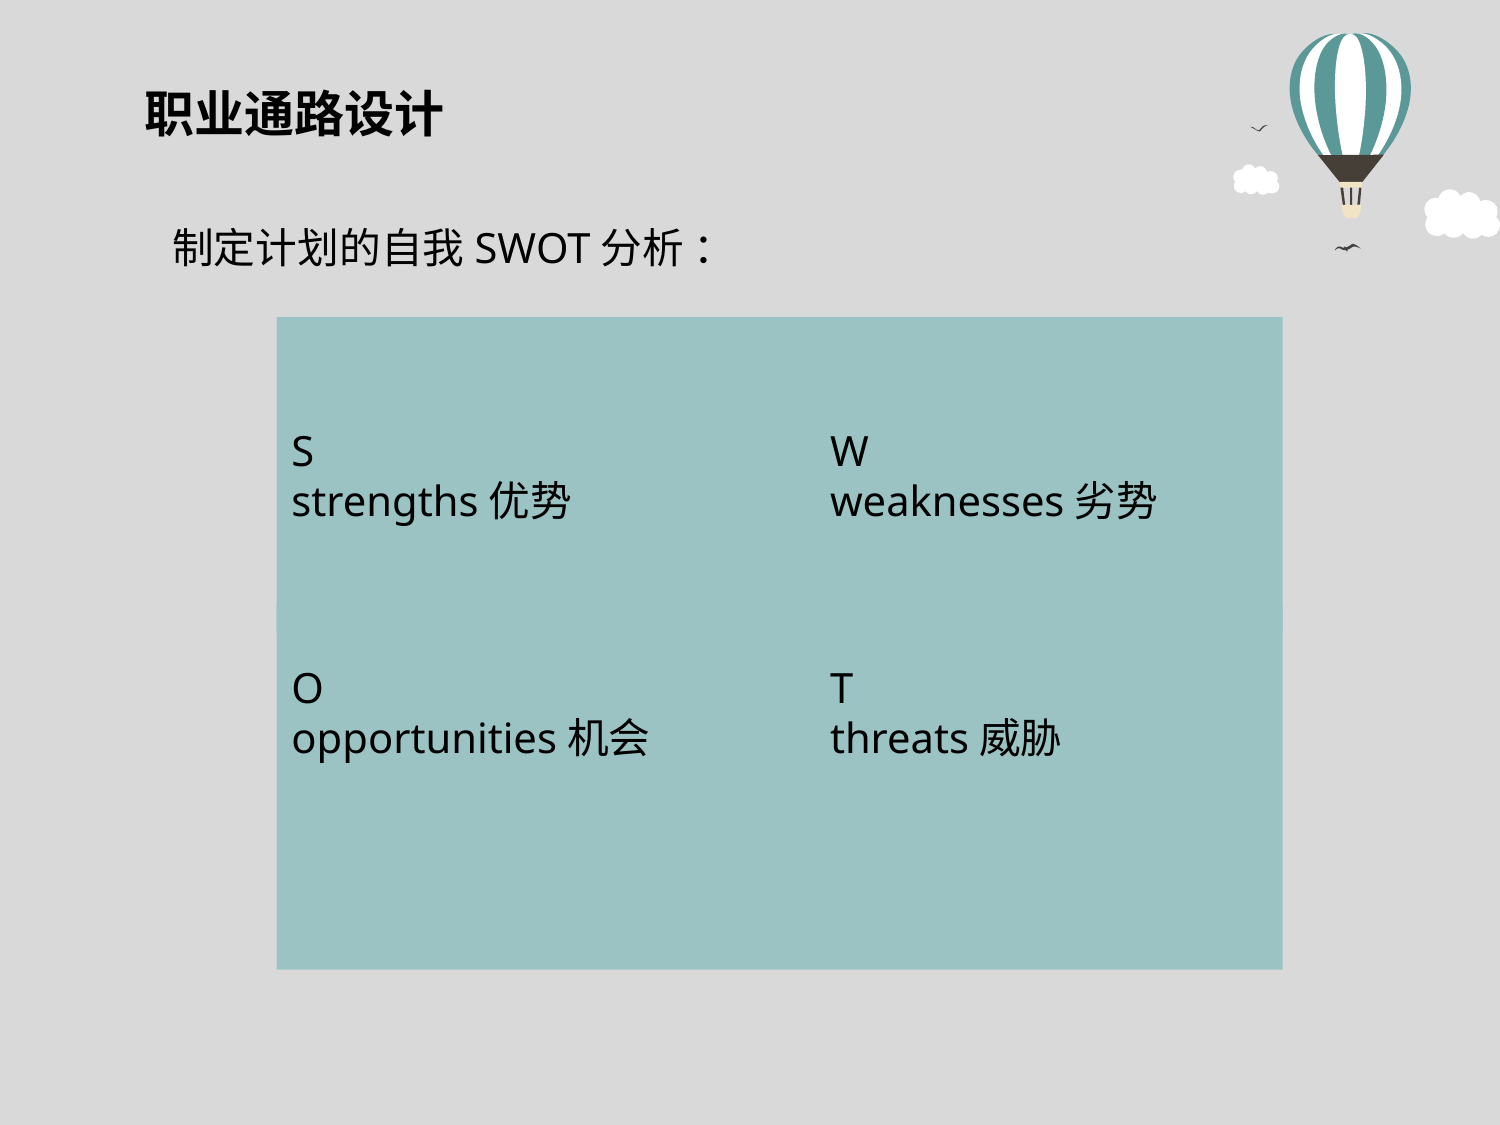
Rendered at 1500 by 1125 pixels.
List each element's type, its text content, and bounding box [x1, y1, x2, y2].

text_box T threats威胁 [815, 604, 1283, 970]
text_box W weaknesses劣势 [815, 317, 1283, 604]
text_box [94, 74, 1388, 817]
text_box 职业通路设计 [129, 74, 634, 150]
text_box O opportunities机会 [276, 604, 815, 970]
text_box 制定计划的自我SWOT分析 ： [157, 214, 1213, 380]
text_box S strengths优势 [276, 317, 815, 604]
